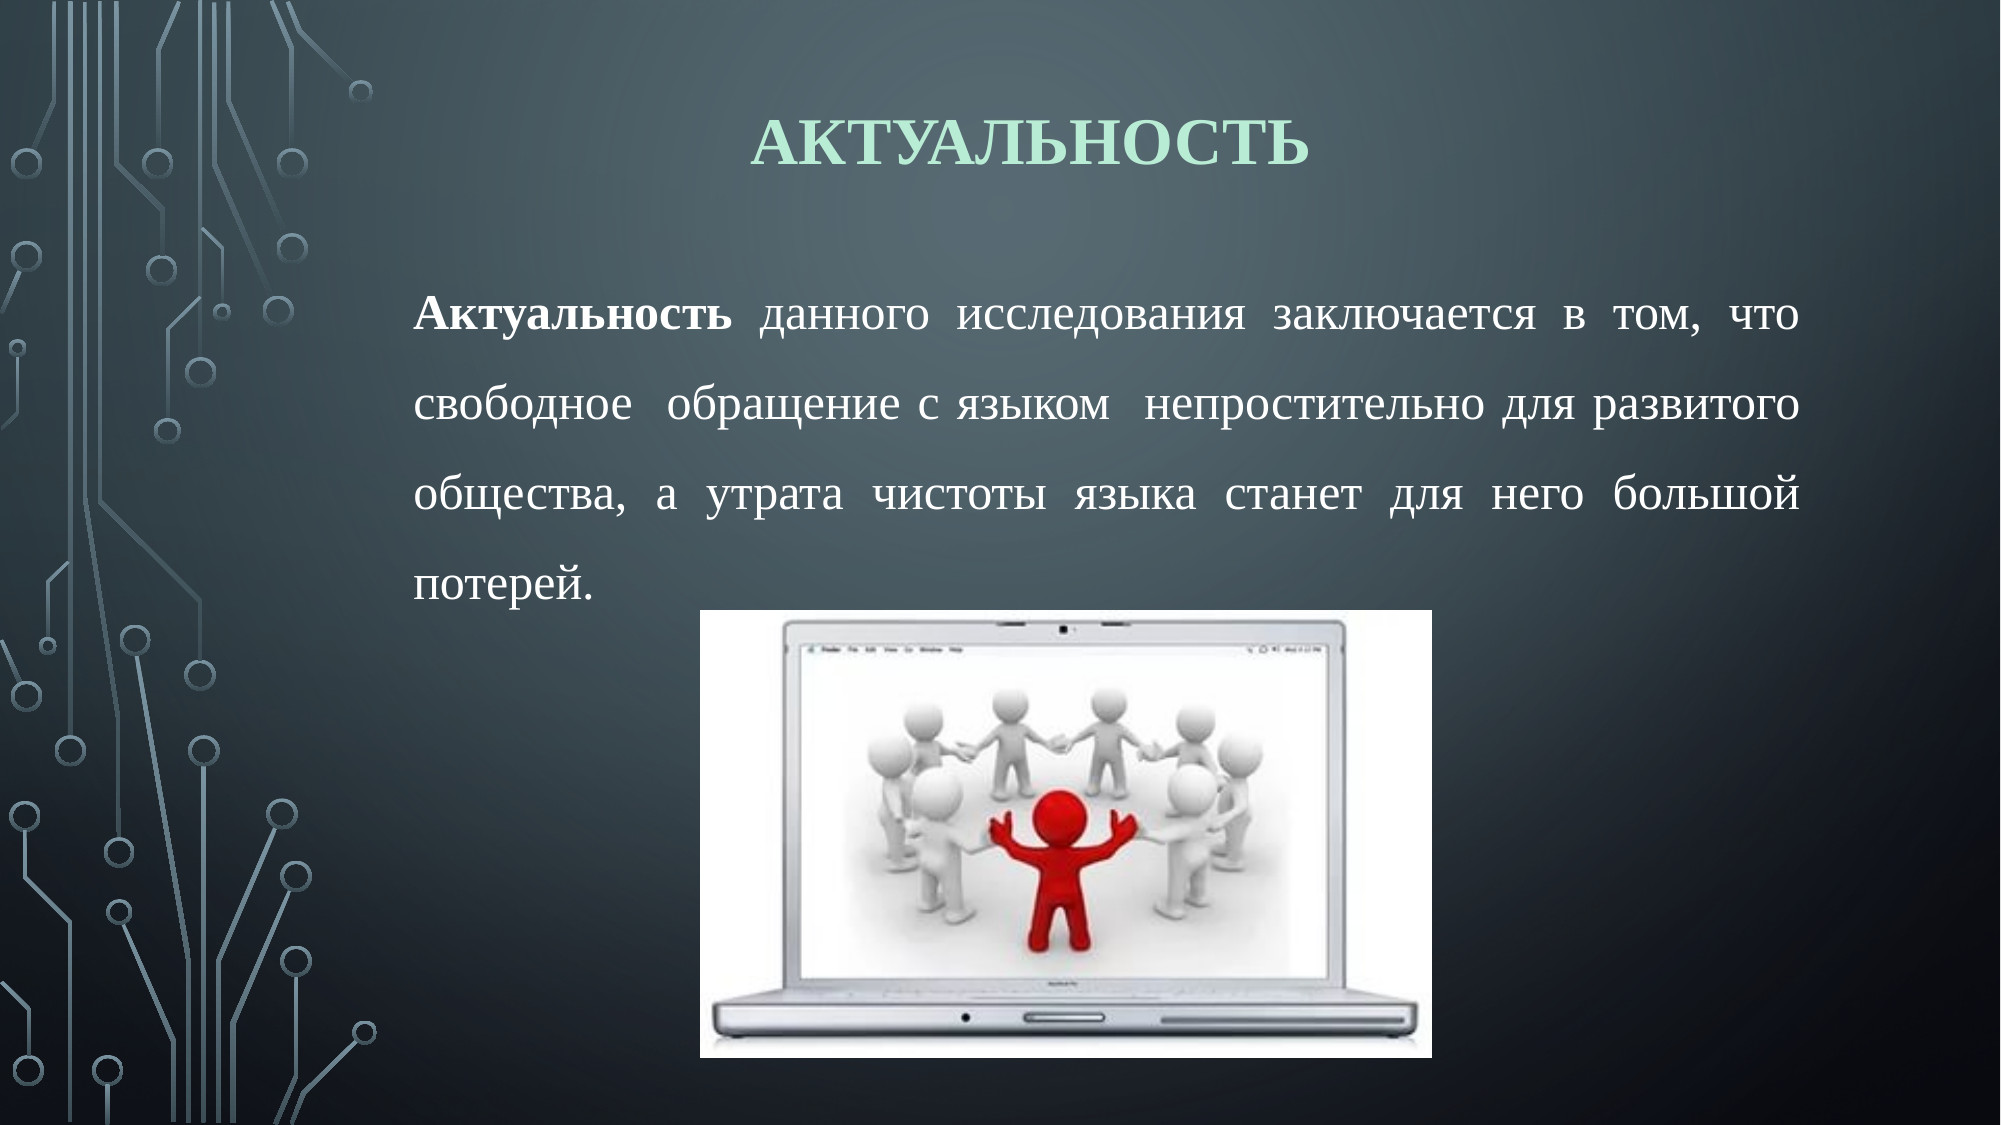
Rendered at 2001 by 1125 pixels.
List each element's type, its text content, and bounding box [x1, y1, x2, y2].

picture [700, 610, 1432, 1058]
text_box Актуальность данного исследования заключается в том, что свободное обращение с языком непростительно для развитого общества, а утрата чистоты языка станет для него большой потерей. [398, 241, 1816, 617]
title Актуальность [316, 81, 1735, 187]
